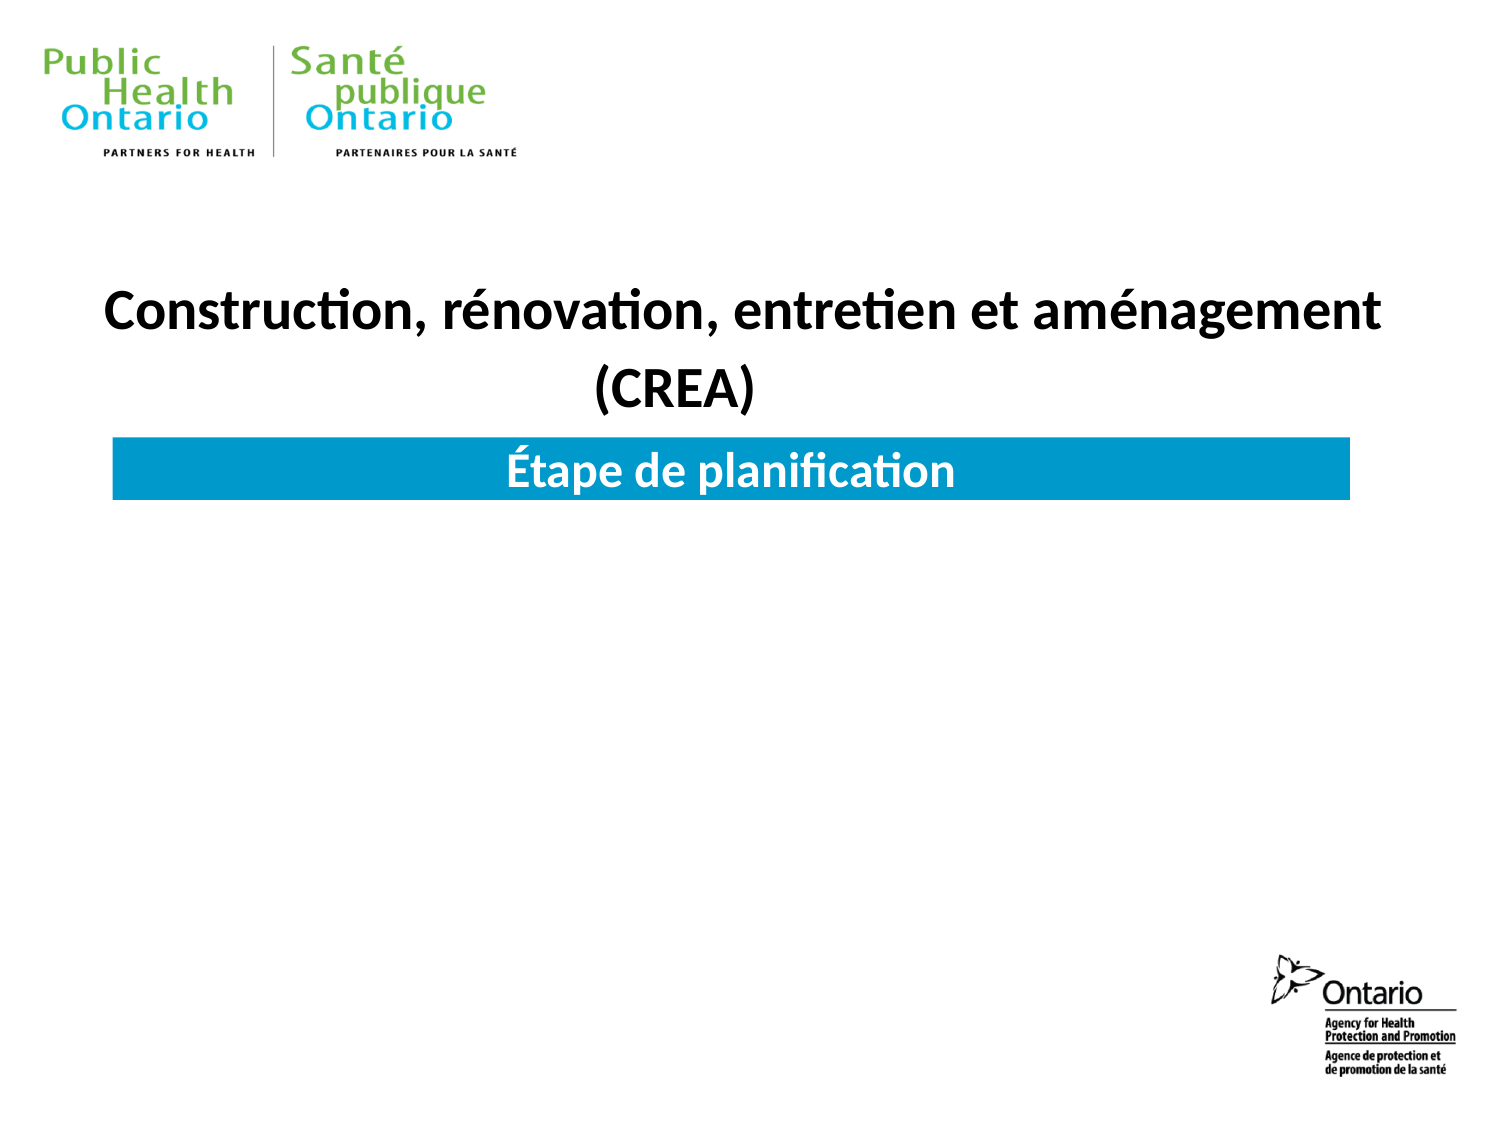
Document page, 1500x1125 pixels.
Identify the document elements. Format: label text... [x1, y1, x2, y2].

picture [37, 37, 525, 165]
title Construction, rénovation, entretien et aménagement (CREA) [87, 237, 1400, 429]
picture [1262, 946, 1466, 1082]
text_box Étape de planification [112, 437, 1350, 500]
